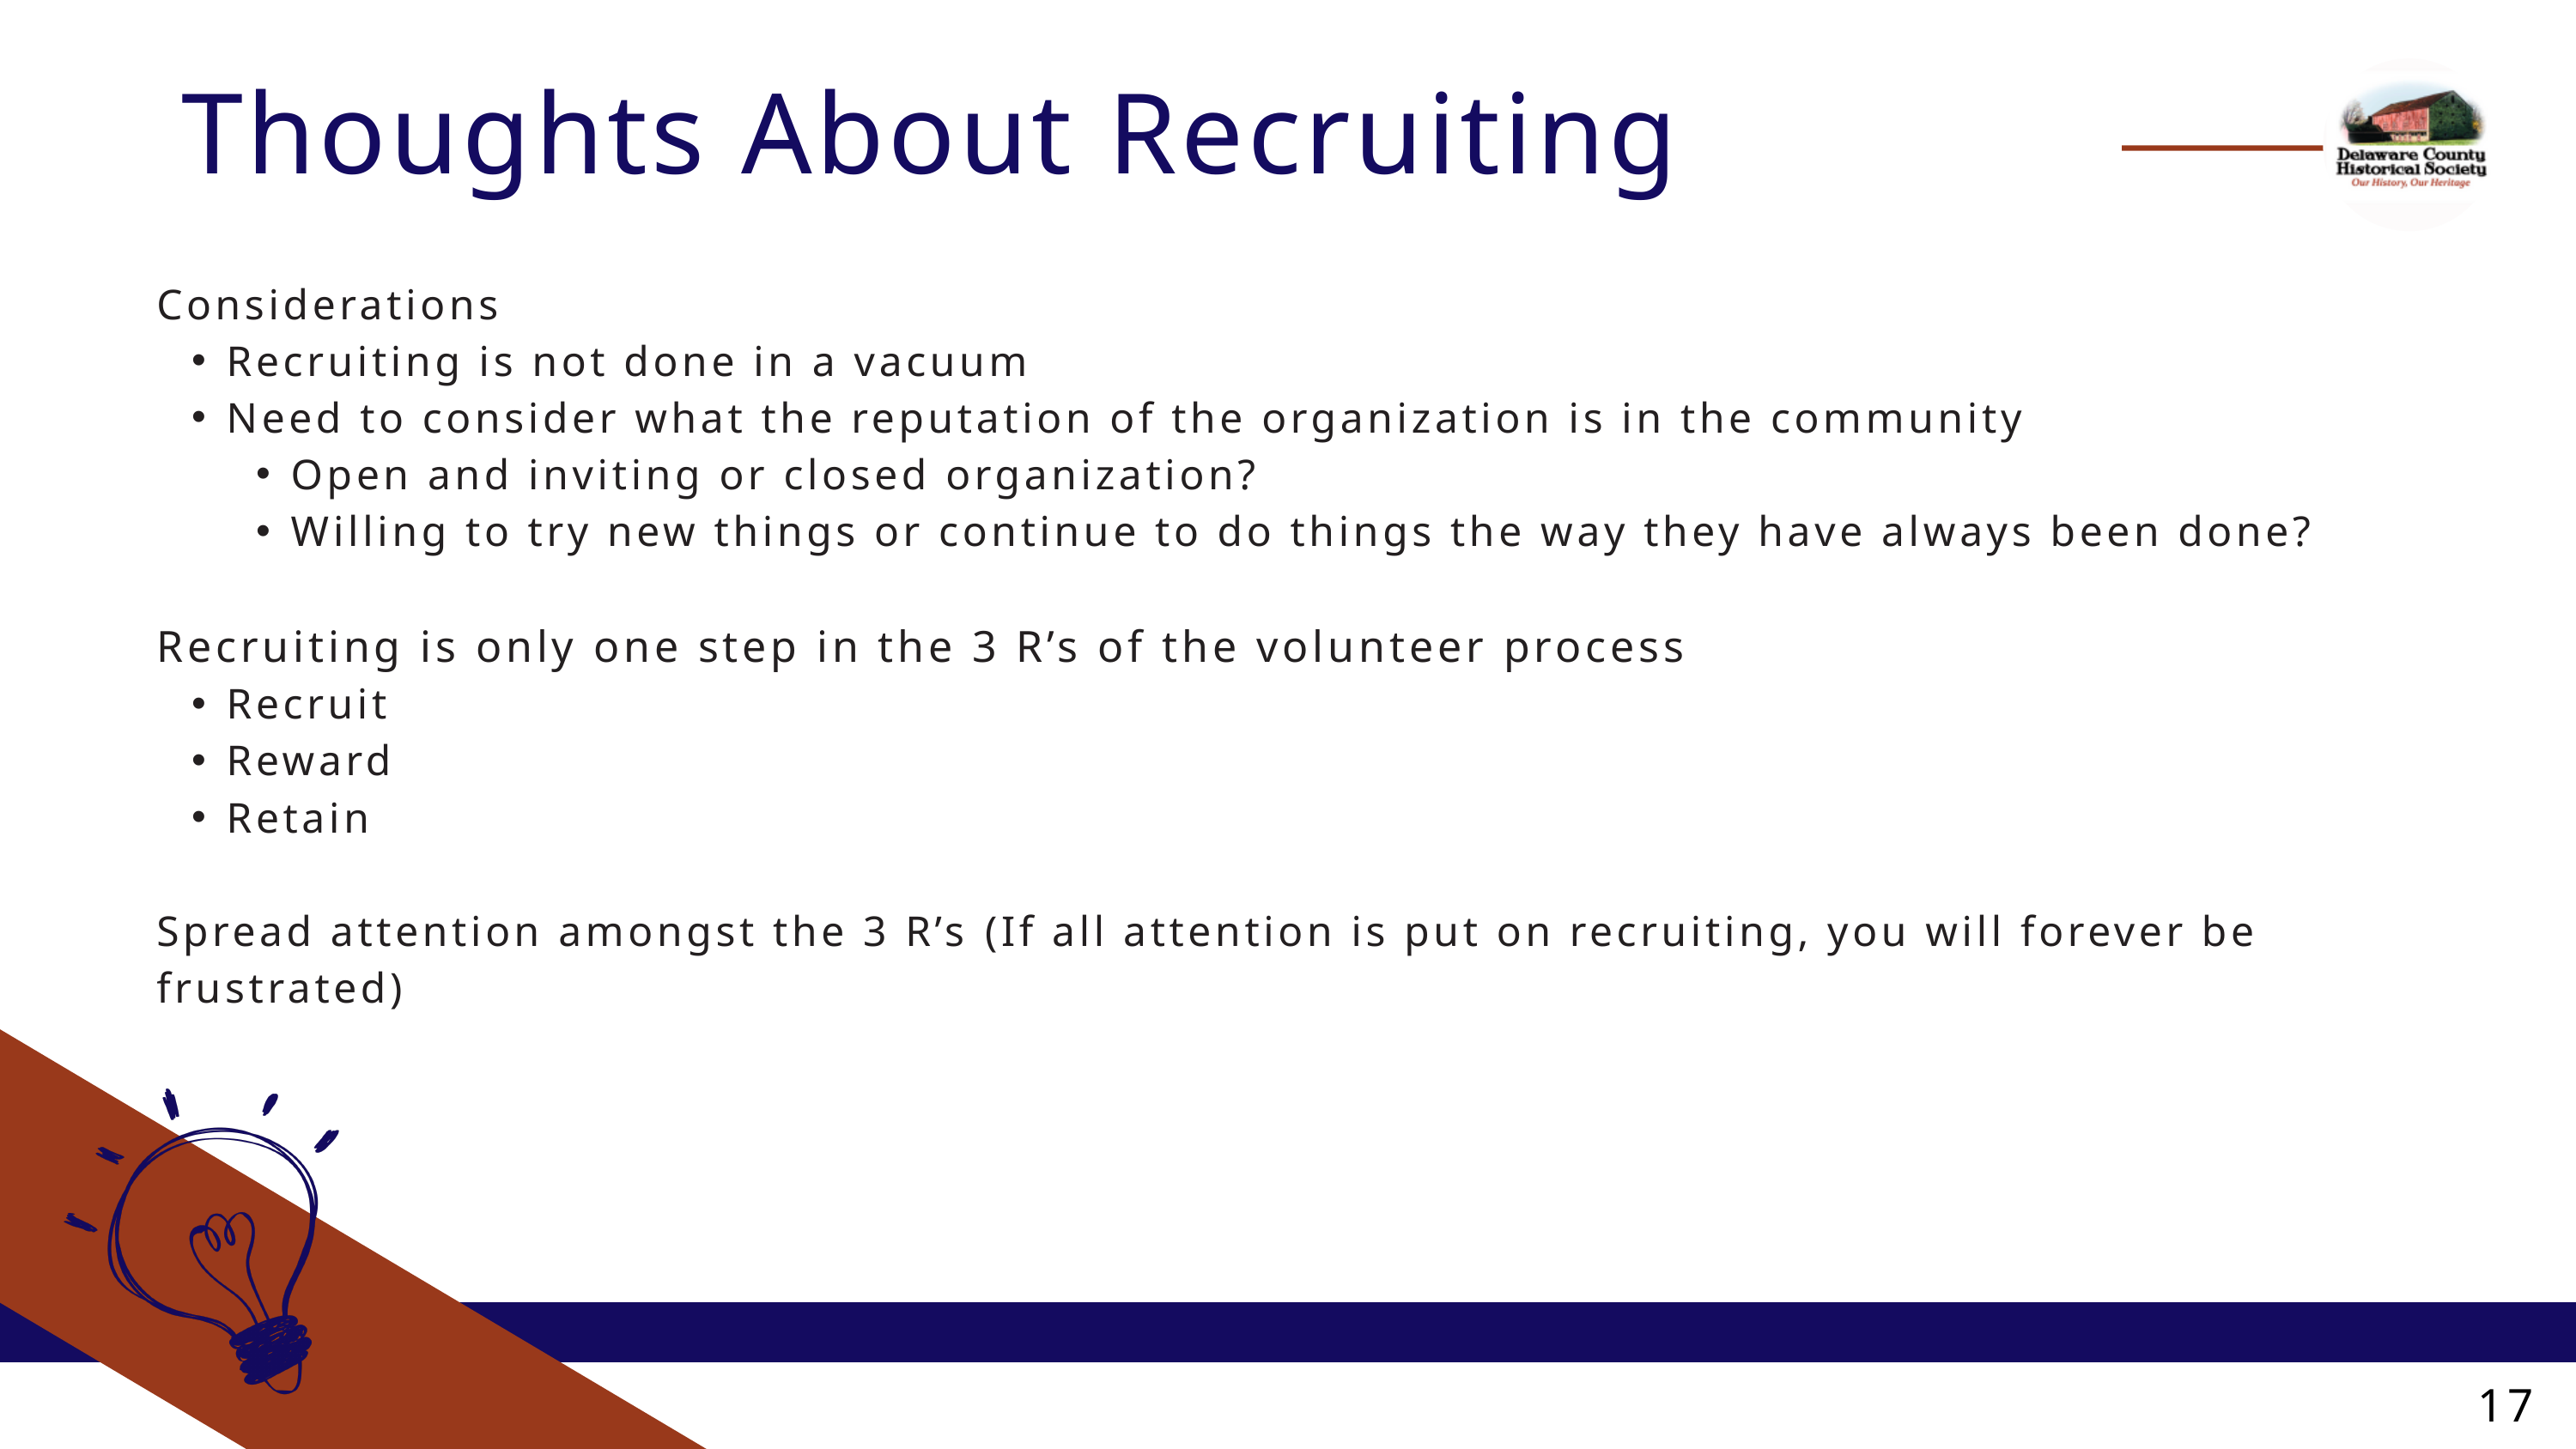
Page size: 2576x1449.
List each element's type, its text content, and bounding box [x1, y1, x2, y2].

text_box 17 [2477, 1371, 2576, 1432]
text_box [63, 1088, 339, 1213]
text_box Thoughts About Recruiting [180, 85, 2123, 196]
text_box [2323, 58, 2496, 232]
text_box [801, 1302, 2576, 1363]
text_box Considerations Recruiting is not done in a vacuum Need to consider what the reputation of the organization is in the community Open and inviting or closed organization? Willing to try new things or continue to do things the way they have always been done? Recruiting is only one step in the 3 R’s of the volunteer process Recruit Reward Retain Spread attention amongst the 3 R’s (If all attention is put on recruiting, you will forever be frustrated) [156, 270, 2324, 1125]
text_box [0, 1215, 797, 1449]
